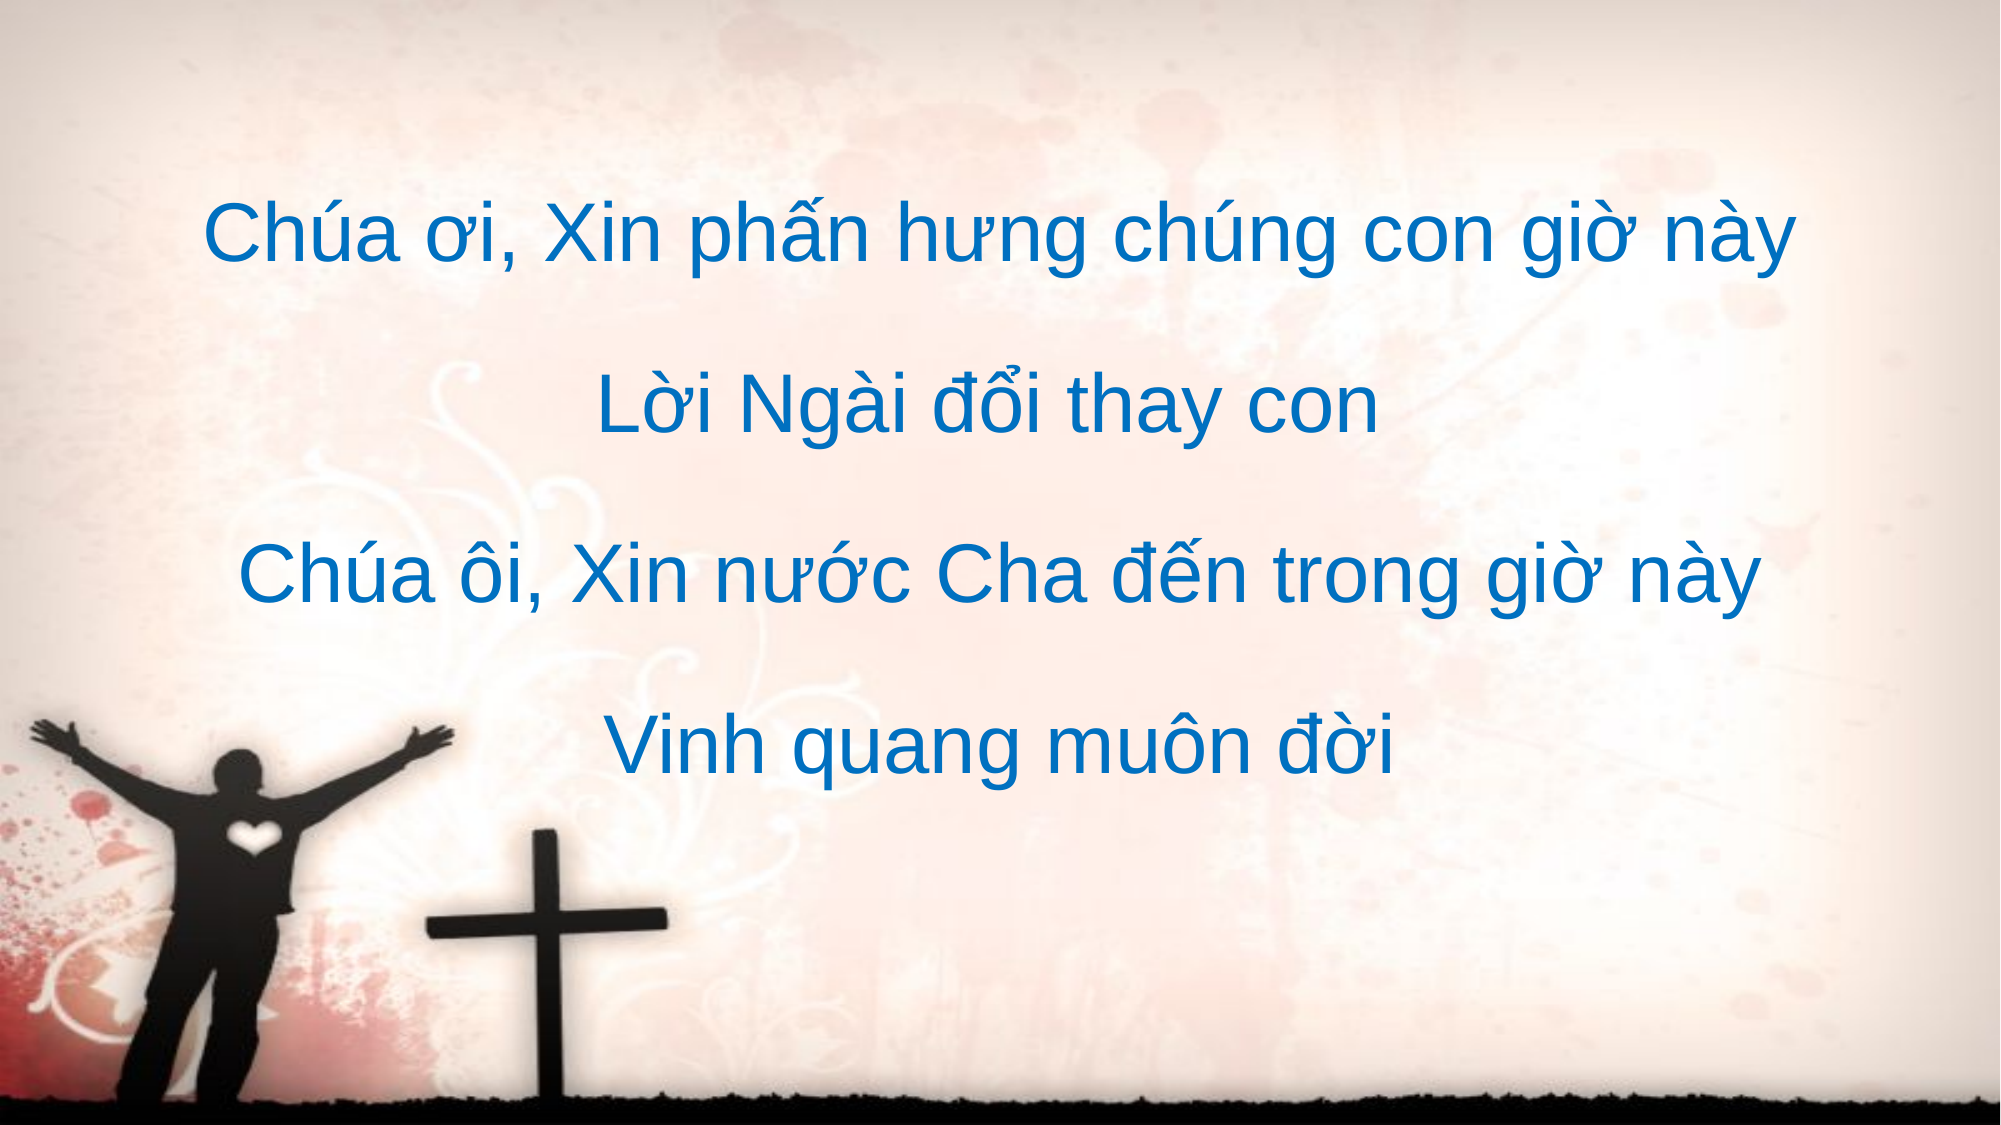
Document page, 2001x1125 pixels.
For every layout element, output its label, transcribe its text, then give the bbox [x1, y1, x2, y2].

list Chúa ơi, Xin phấn hưng chúng con giờ này Lời Ngài đổi thay con Chúa ôi, Xin nước Cha đến trong giờ này Vinh quang muôn đời [0, 0, 2000, 1125]
